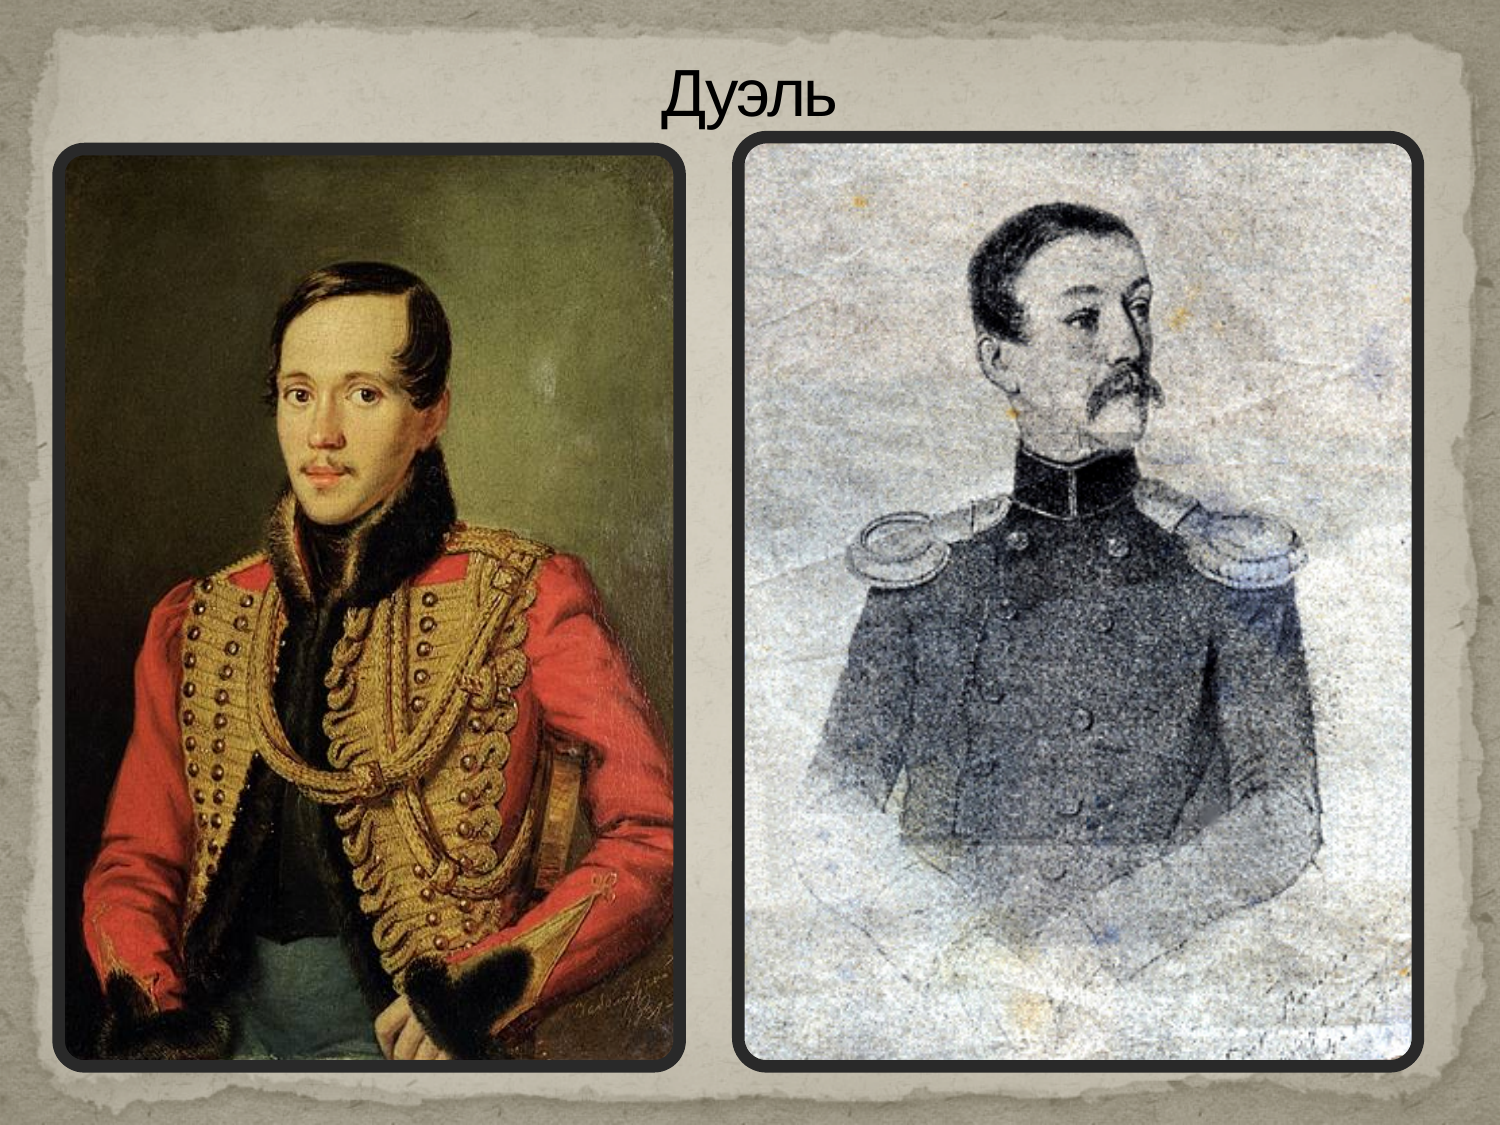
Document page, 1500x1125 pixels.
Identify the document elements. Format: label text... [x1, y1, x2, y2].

title Дуэль [74, 24, 1425, 138]
picture [739, 138, 1420, 1068]
picture [59, 149, 681, 1066]
